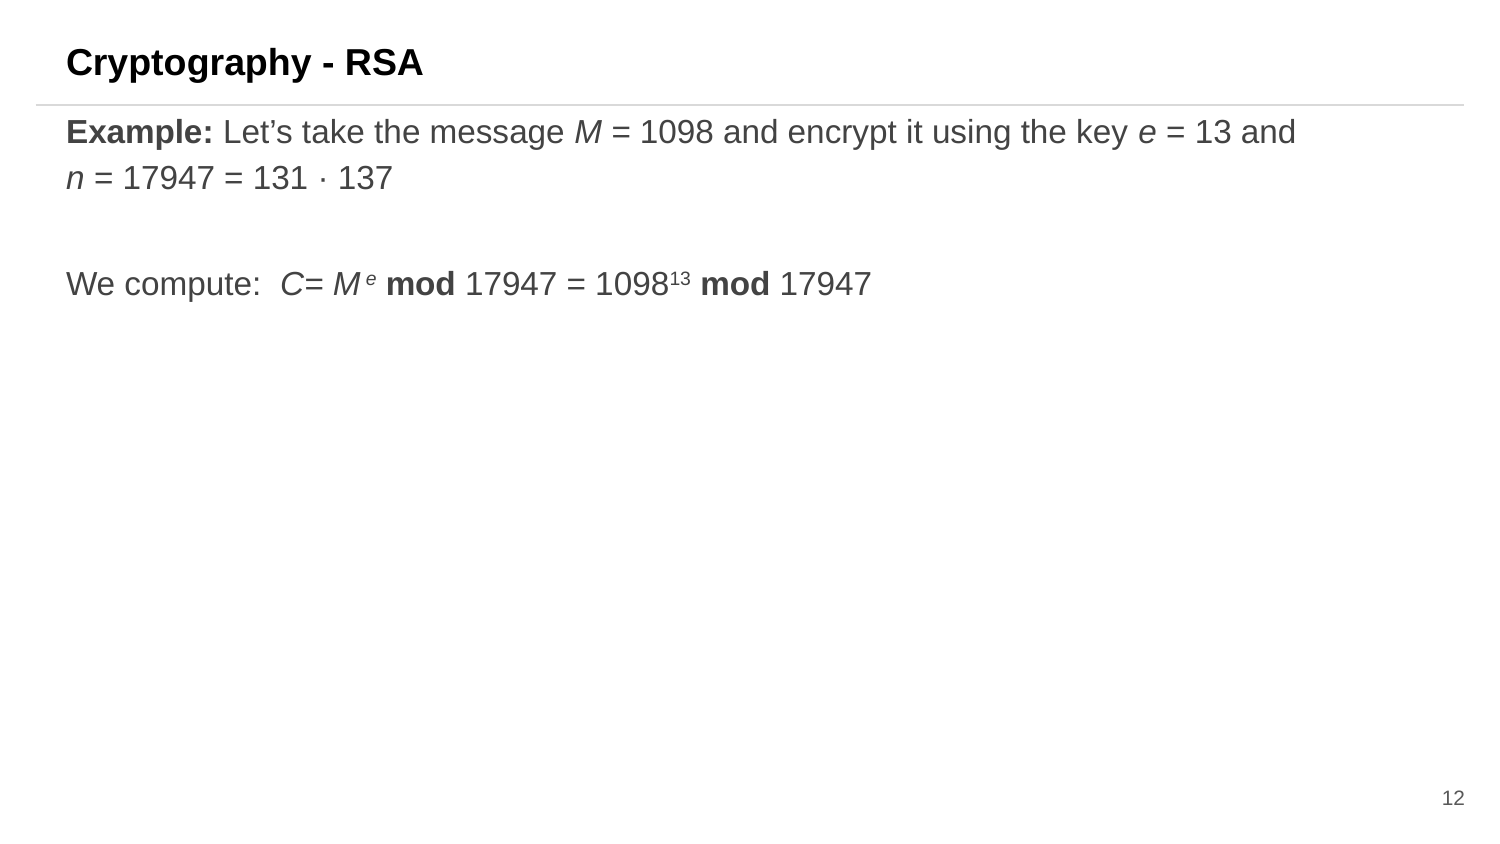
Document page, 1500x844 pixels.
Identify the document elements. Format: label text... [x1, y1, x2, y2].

list Example: Let’s take the message M = 1098 and encrypt it using the key e = 13 and n = 17947 = 131 · 137 We compute: C= M e mod 17947 = 109813 mod 17947 [51, 89, 1494, 498]
text_box Cryptography - RSA [51, 23, 1449, 104]
slide_number 12 [1389, 764, 1480, 830]
